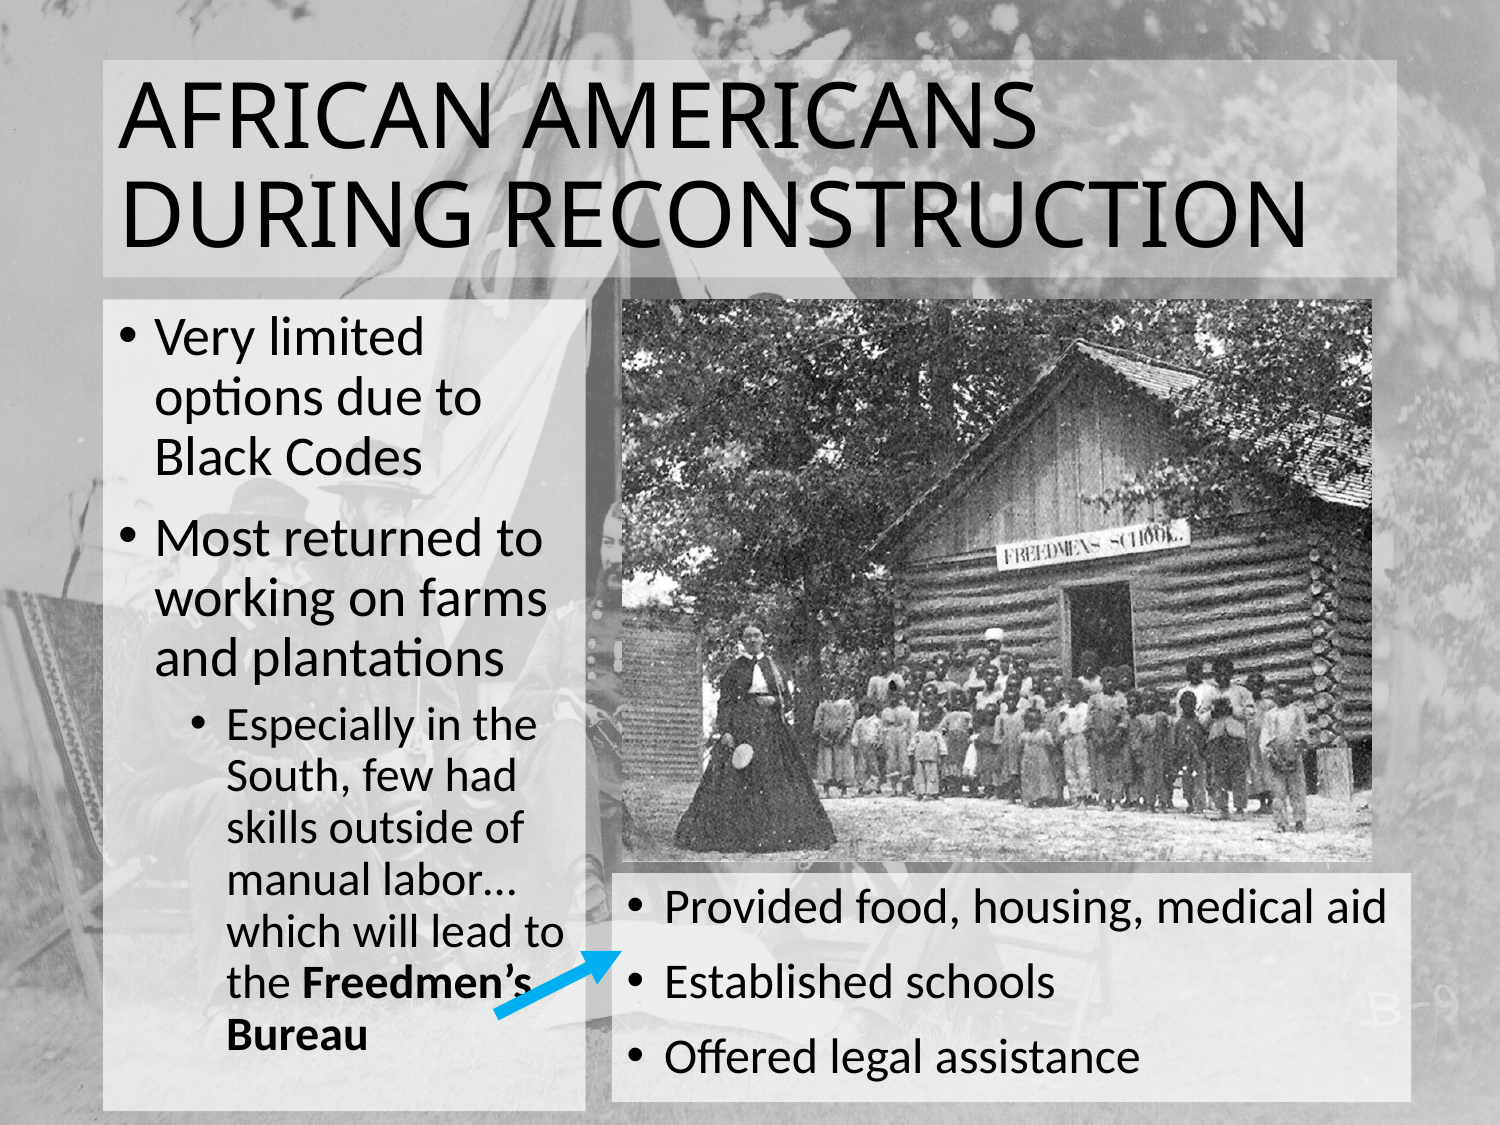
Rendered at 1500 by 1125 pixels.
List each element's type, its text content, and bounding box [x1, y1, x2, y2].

list Very limited options due to Black Codes Most returned to working on farms and plantations Especially in the South, few had skills outside of manual labor… which will lead to the Freedmen’s Bureau [103, 299, 586, 1112]
title AFRICAN AMERICANS DURING RECONSTRUCTION [103, 59, 1397, 278]
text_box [495, 950, 623, 1015]
text_box Provided food, housing, medical aid Established schools Offered legal assistance [611, 873, 1412, 1103]
picture [622, 299, 1372, 862]
